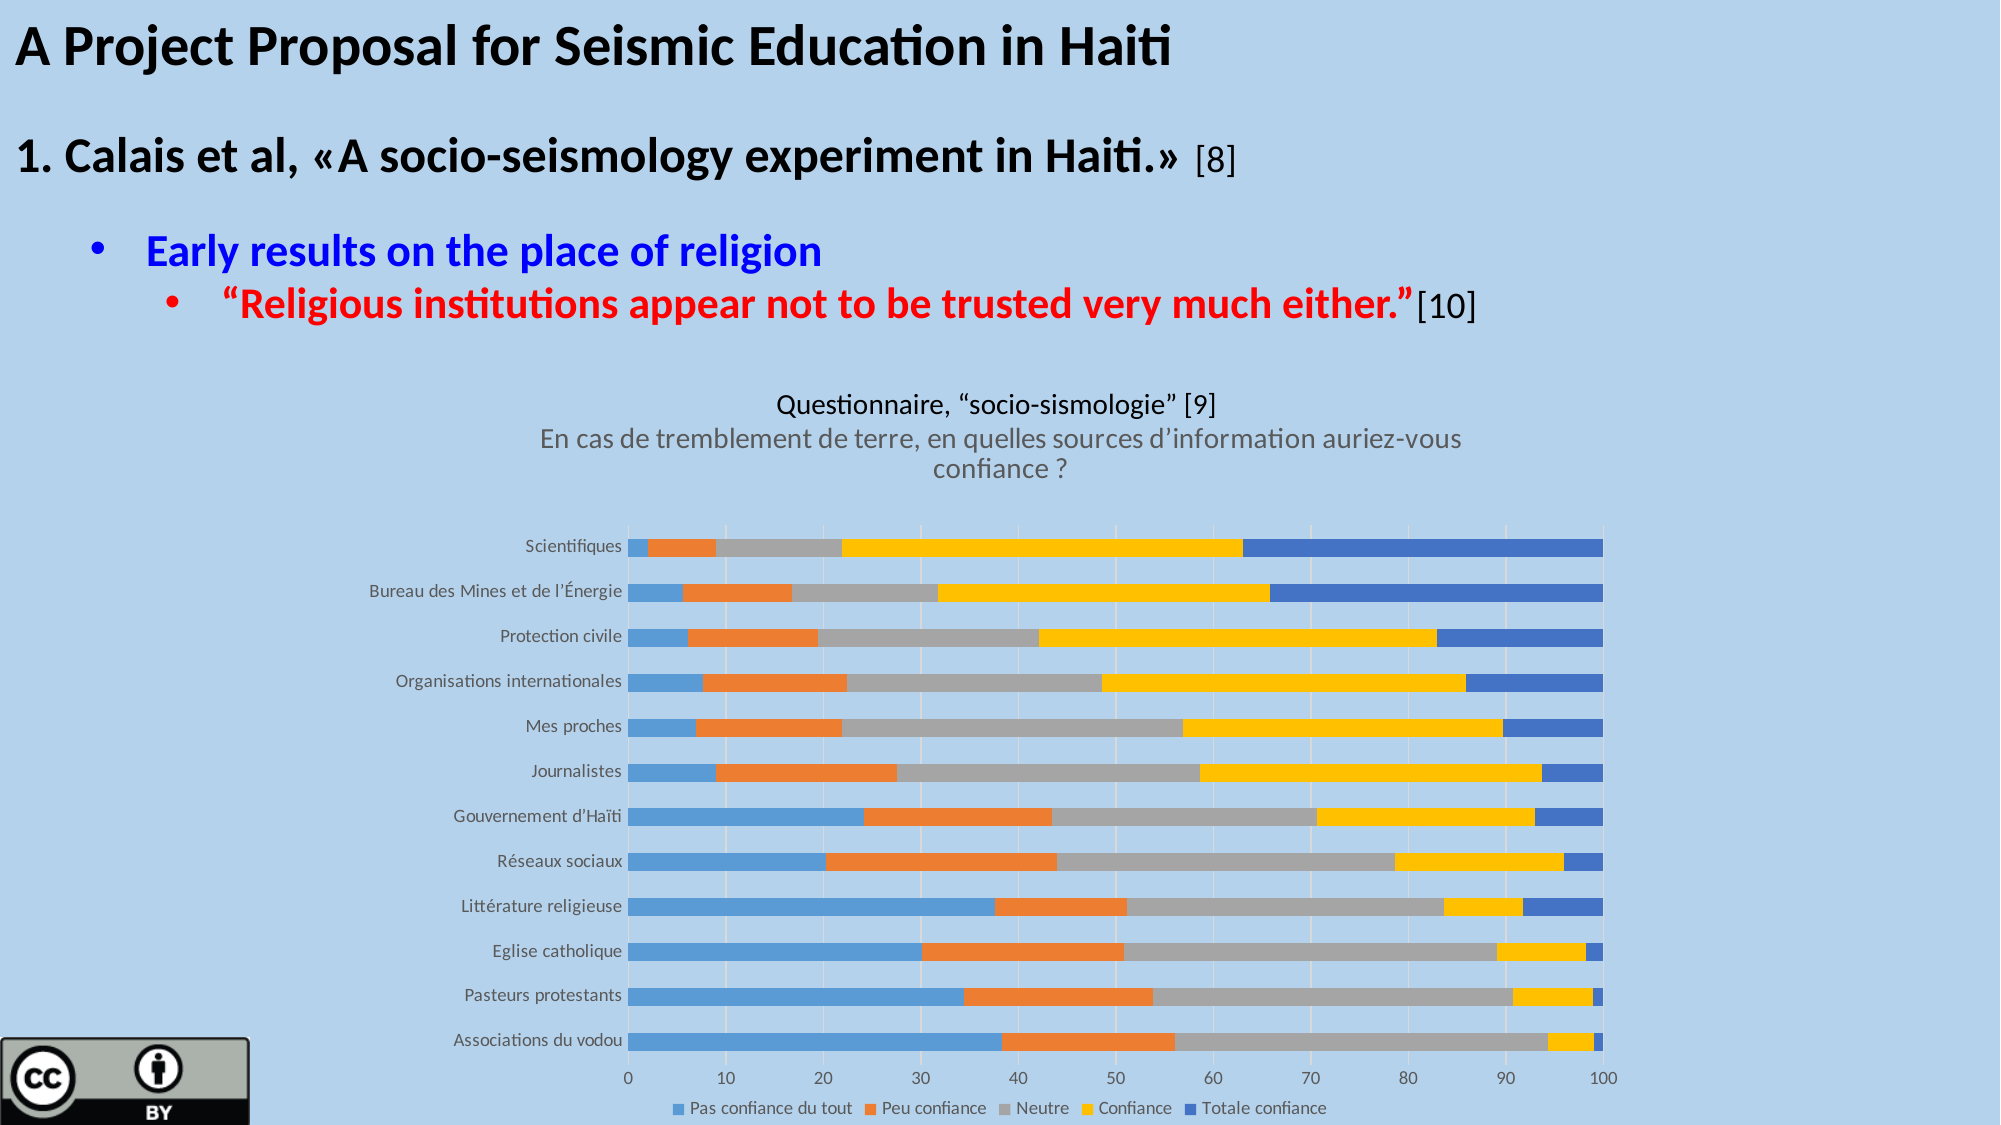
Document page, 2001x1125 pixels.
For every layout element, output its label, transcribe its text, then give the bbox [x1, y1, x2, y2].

text_box A Project Proposal for Seismic Education in Haiti 1. Calais et al, «A socio-seismology experiment in Haiti.» [8] [0, 0, 1252, 190]
text_box Early results on the place of religion “Religious institutions appear not to be trusted very much either.”[10] [0, 212, 2000, 380]
chart [353, 362, 1647, 1125]
picture [0, 1037, 250, 1125]
